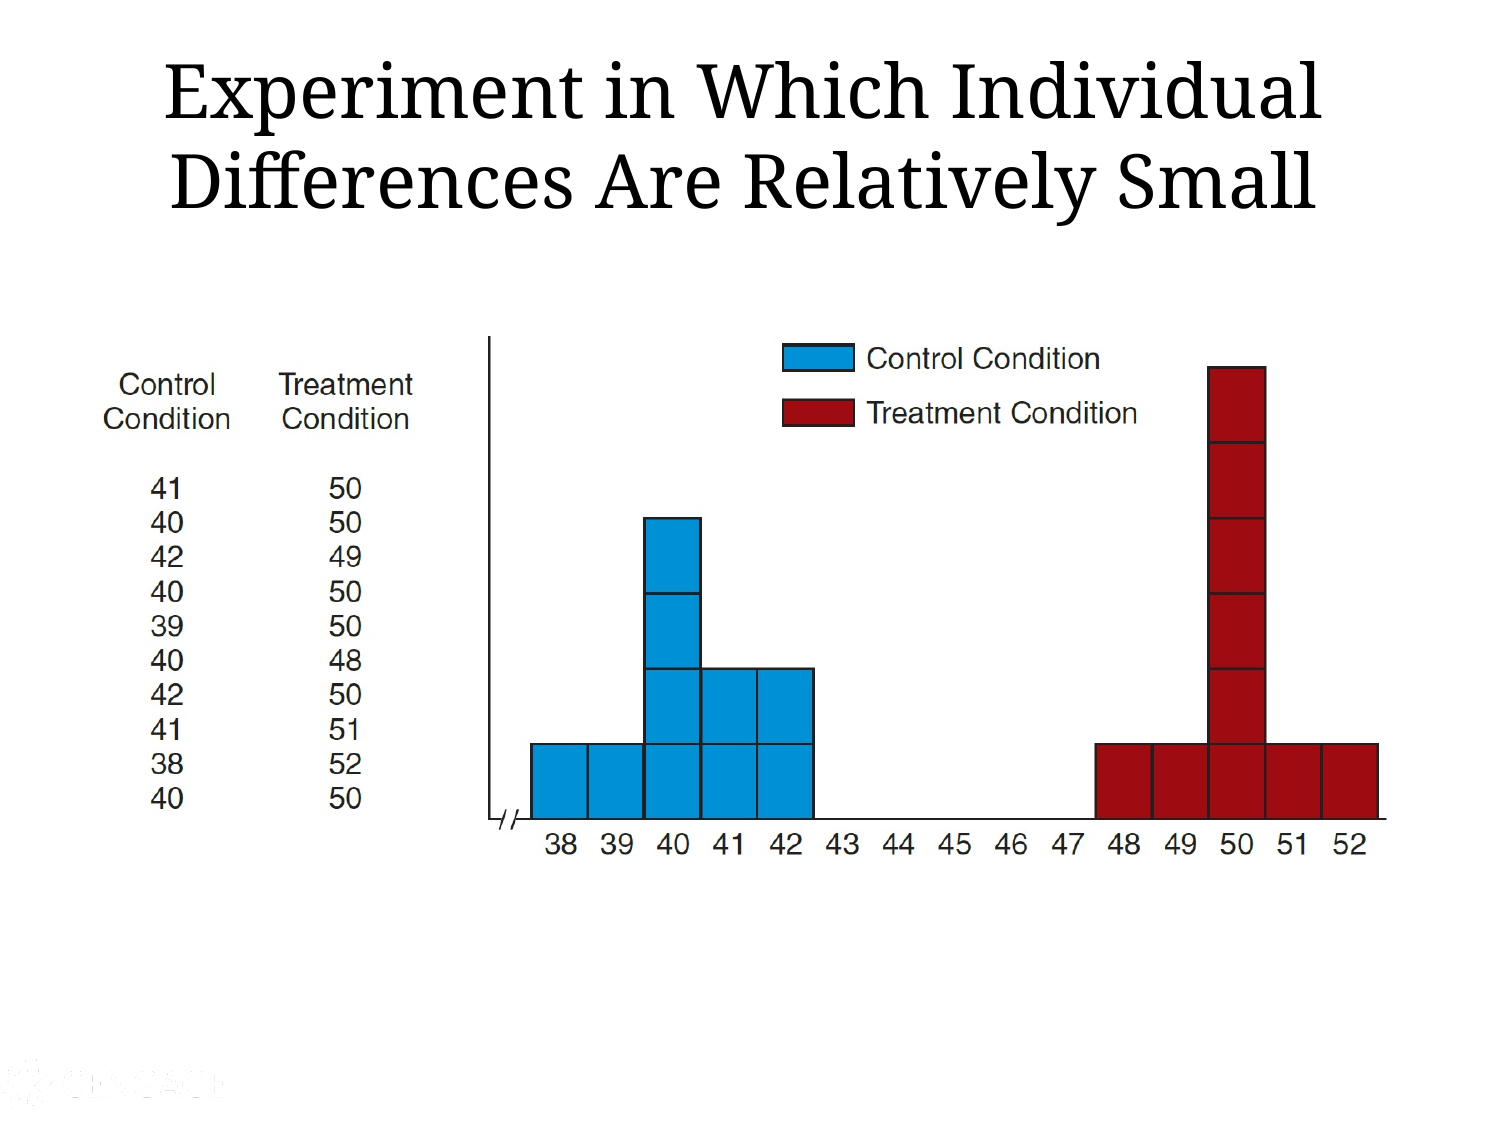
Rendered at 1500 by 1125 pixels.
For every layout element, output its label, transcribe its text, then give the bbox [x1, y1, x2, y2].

picture [0, 1058, 223, 1108]
title Experiment in Which Individual Differences Are Relatively Small [19, 24, 1469, 244]
picture [92, 307, 1407, 876]
